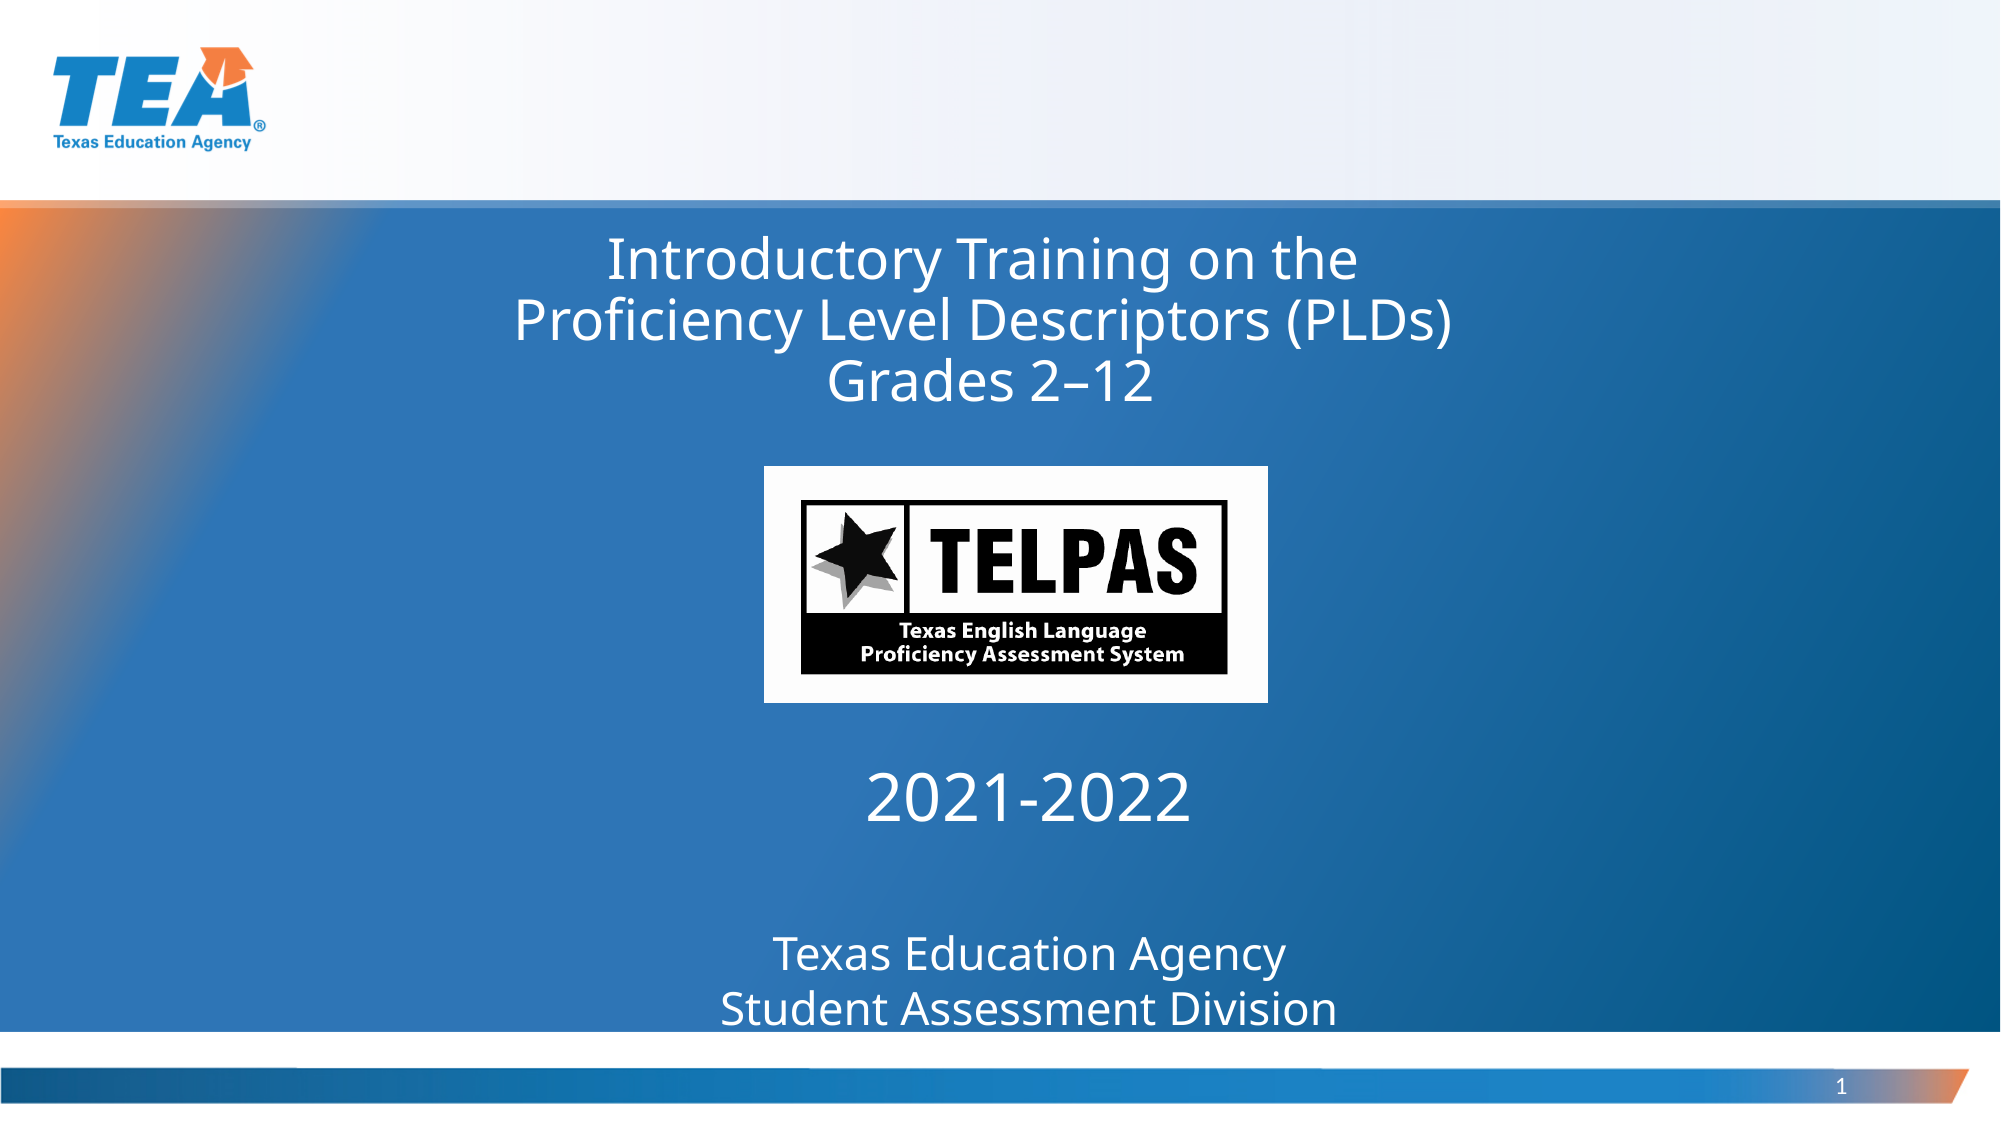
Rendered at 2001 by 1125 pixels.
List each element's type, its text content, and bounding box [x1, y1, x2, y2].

picture [0, 0, 2001, 1125]
title Introductory Training on the Proficiency Level Descriptors (PLDs) Grades 2–12 [0, 153, 1982, 552]
slide_number 1 [1412, 1065, 1863, 1103]
subtitle 2021-2022 Texas Education Agency Student Assessment Division [279, 747, 1780, 948]
